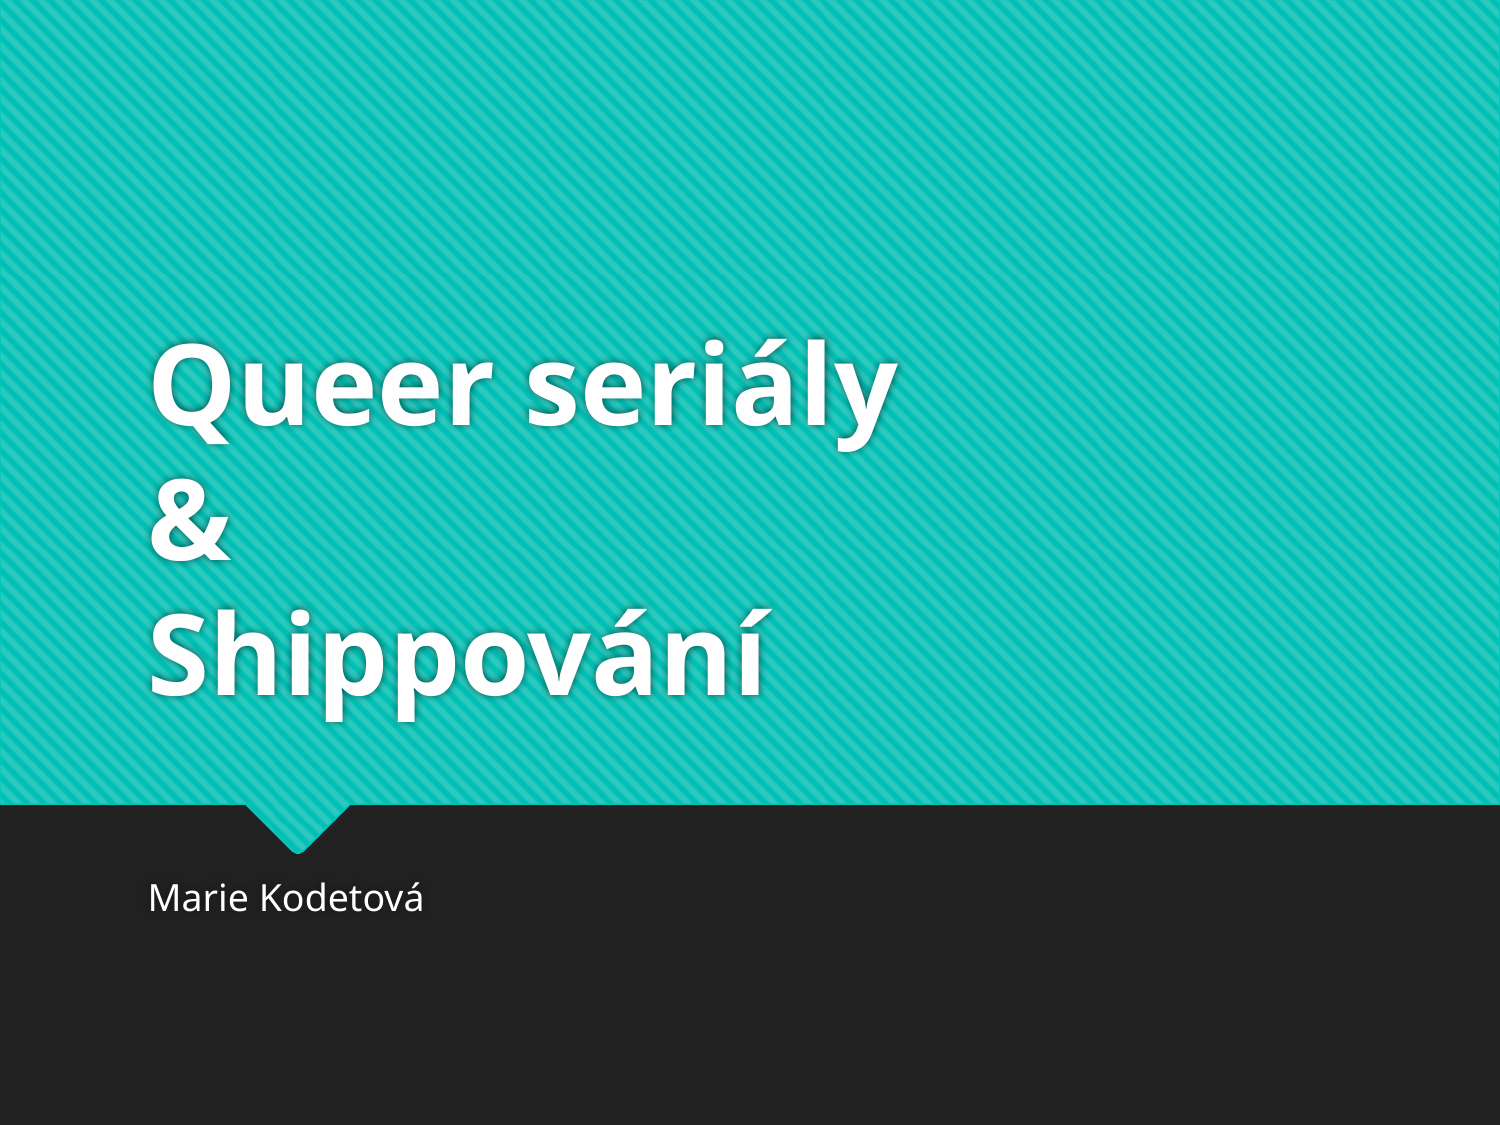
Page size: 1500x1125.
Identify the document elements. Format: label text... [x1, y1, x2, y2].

subtitle Marie Kodetová [132, 866, 1368, 938]
title Queer seriály & Shippování [132, 237, 1368, 726]
